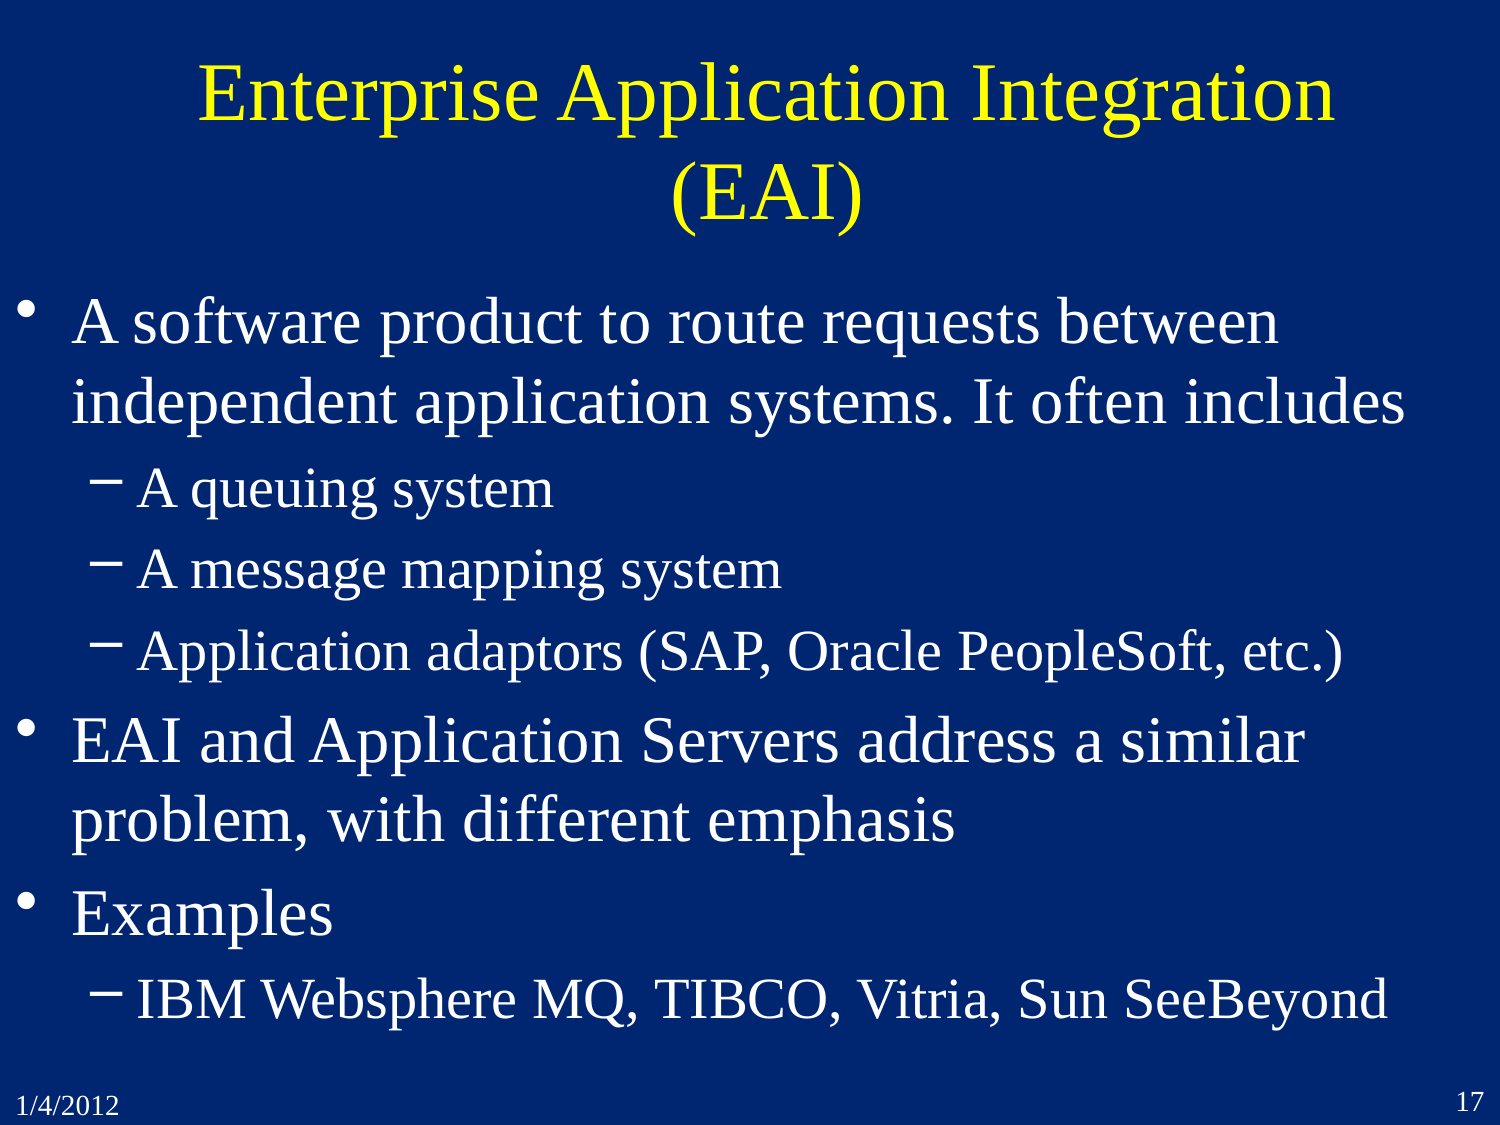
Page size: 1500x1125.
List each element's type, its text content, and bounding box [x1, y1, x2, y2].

list A software product to route requests between independent application systems. It often includes A queuing system A message mapping system Application adaptors (SAP, Oracle PeopleSoft, etc.) EAI and Application Servers address a similar problem, with different emphasis Examples IBM Websphere MQ, TIBCO, Vitria, Sun SeeBeyond [0, 269, 1500, 1125]
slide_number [0, 1078, 175, 1117]
title Enterprise Application Integration (EAI) [103, 42, 1433, 231]
slide_number 17 [1387, 1074, 1500, 1125]
